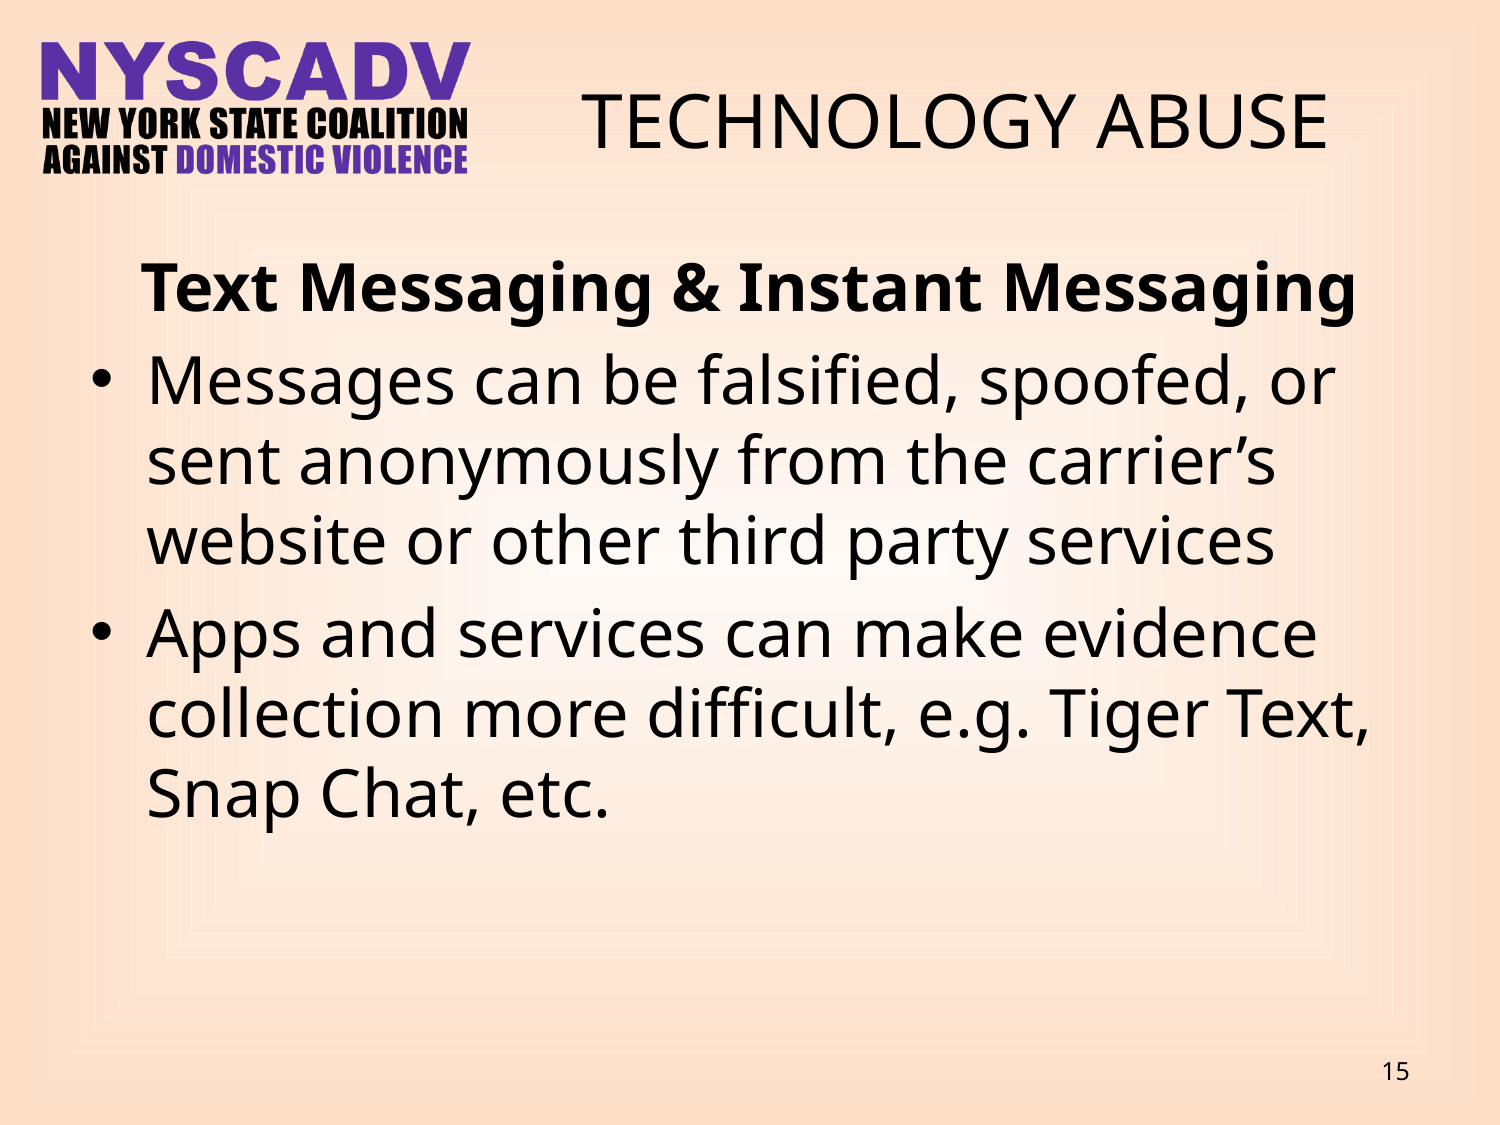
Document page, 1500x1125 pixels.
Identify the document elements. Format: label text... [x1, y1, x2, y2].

slide_number 15 [1074, 1042, 1425, 1103]
list Text Messaging & Instant Messaging Messages can be falsified, spoofed, or sent anonymously from the carrier’s website or other third party services Apps and services can make evidence collection more difficult, e.g. Tiger Text, Snap Chat, etc. [75, 237, 1425, 1013]
title TECHNOLOGY ABUSE [487, 24, 1425, 213]
picture [30, 29, 486, 187]
